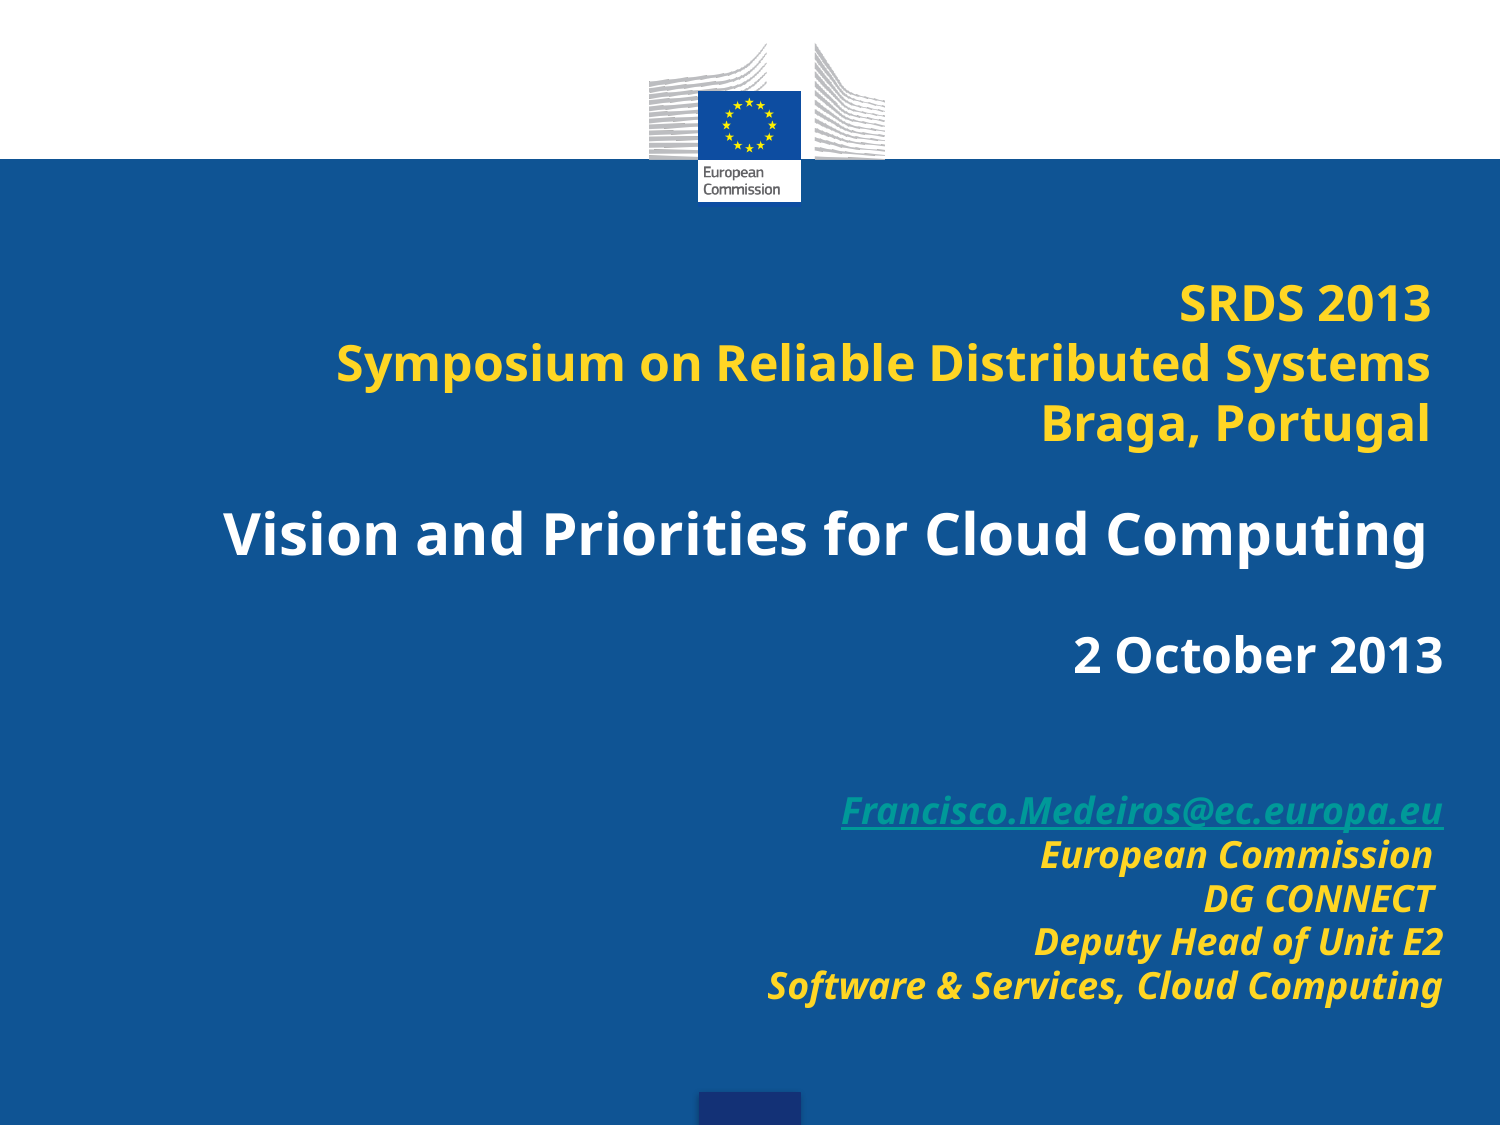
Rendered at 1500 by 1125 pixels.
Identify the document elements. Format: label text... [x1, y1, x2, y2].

title SRDS 2013 Symposium on Reliable Distributed Systems Braga, Portugal [0, 278, 1448, 445]
subtitle Vision and Priorities for Cloud Computing 2 October 2013 Francisco.Medeiros@ec.europa.eu European Commission DG CONNECT Deputy Head of Unit E2 Software & Services, Cloud Computing [41, 503, 1459, 1071]
